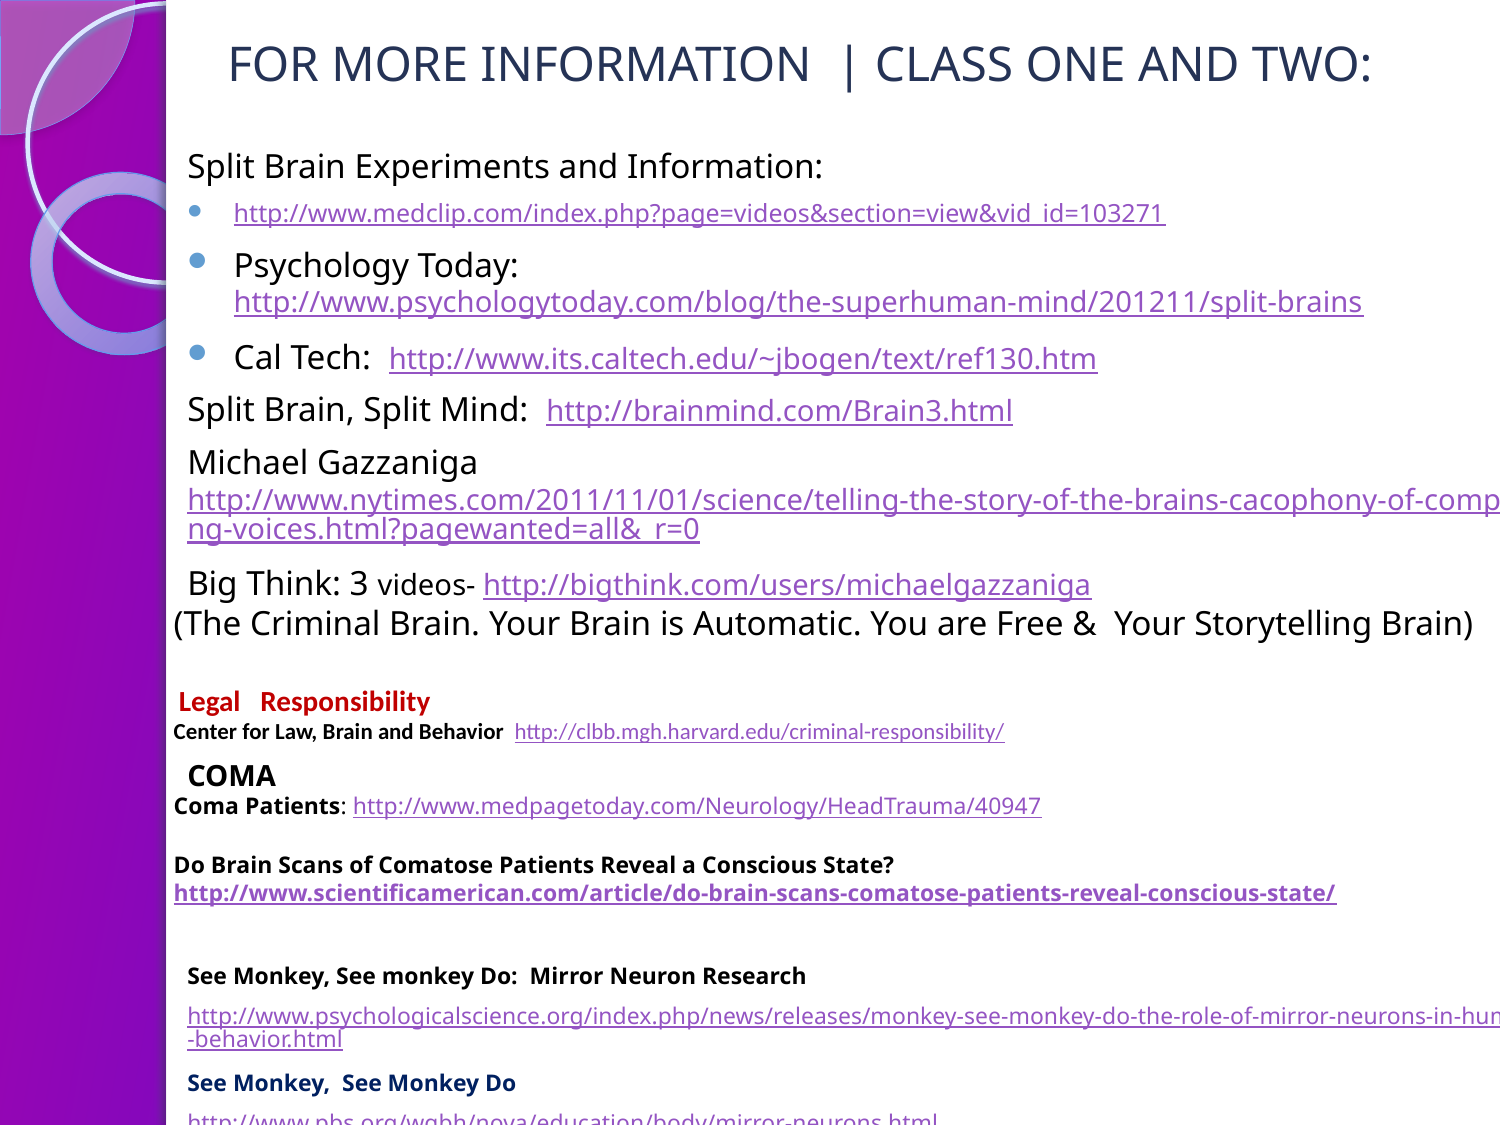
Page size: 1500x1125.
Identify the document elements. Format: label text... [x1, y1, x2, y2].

text_box Split Brain Experiments and Information: http://www.medclip.com/index.php?page=videos&section=view&vid_id=103271 Psychology Today: http://www.psychologytoday.com/blog/the-superhuman-mind/201211/split-brains Cal Tech: http://www.its.caltech.edu/~jbogen/text/ref130.htm Split Brain, Split Mind: http://brainmind.com/Brain3.html Michael Gazzaniga http://www.nytimes.com/2011/11/01/science/telling-the-story-of-the-brains-cacophony-of-competing-voices.html?pagewanted=all&_r=0 Big Think: 3 videos- http://bigthink.com/users/michaelgazzaniga (The Criminal Brain. Your Brain is Automatic. You are Free & Your Storytelling Brain) Legal Responsibility Center for Law, Brain and Behavior http://clbb.mgh.harvard.edu/criminal-responsibility/ COMA Coma Patients: http://www.medpagetoday.com/Neurology/HeadTrauma/40947 Do Brain Scans of Comatose Patients Reveal a Conscious State? http://www.scientificamerican.com/article/do-brain-scans-comatose-patients-reveal-conscious-state/ See Monkey, See monkey Do: Mirror Neuron Research http://www.psychologicalscience.org/index.php/news/releases/monkey-see-monkey-do-the-role-of-mirror-neurons-in-human-behavior.html See Monkey, See Monkey Do http://www.pbs.org/wgbh/nova/education/body/mirror-neurons.html Mirror Neurons and Intention http://www.youtube.com/watch?v=Tq1-ZxV9Dc4 [158, 137, 1500, 1125]
title For more information | class one and Two: [212, 24, 1400, 100]
